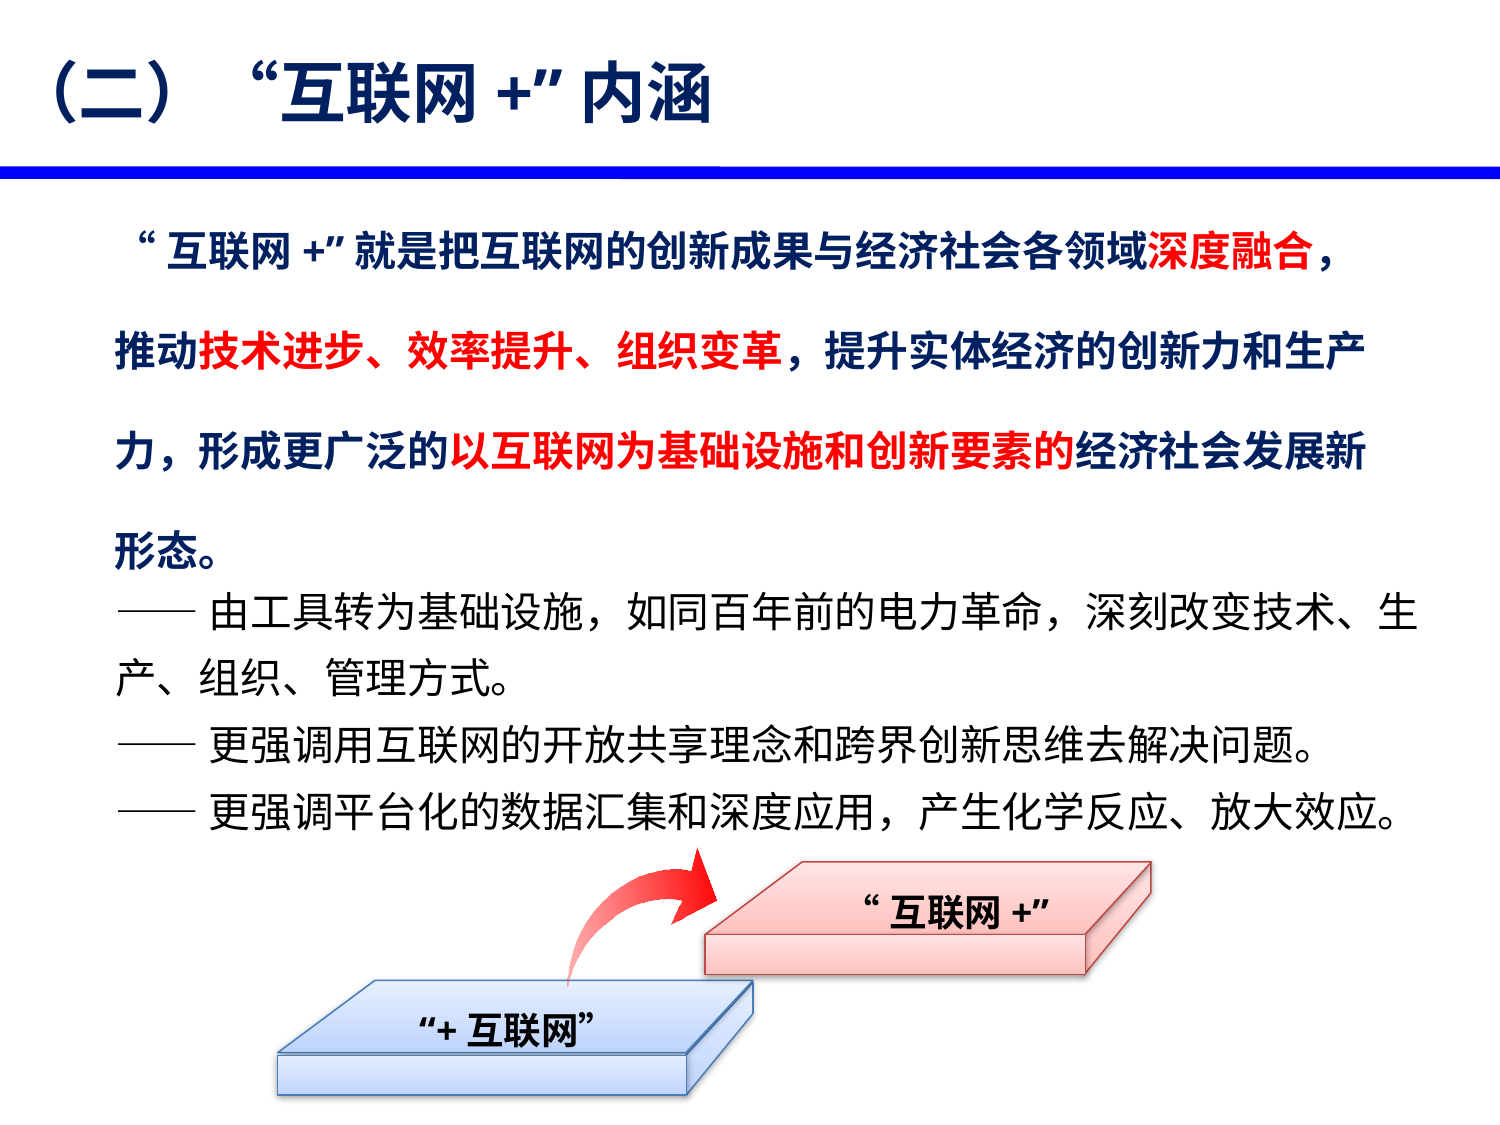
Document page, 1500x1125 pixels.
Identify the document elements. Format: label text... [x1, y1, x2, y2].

text_box [567, 847, 717, 987]
text_box [1091, 873, 1152, 968]
text_box [1092, 861, 1153, 928]
text_box “+互联网” [366, 975, 670, 1061]
text_box “互联网+” [800, 857, 1092, 943]
text_box [704, 934, 1086, 975]
text_box [276, 986, 366, 1054]
text_box [692, 990, 754, 1088]
text_box [277, 1055, 687, 1096]
text_box “互联网+”就是把互联网的创新成果与经济社会各领域深度融合，推动技术进步、效率提升、组织变革，提升实体经济的创新力和生产力，形成更广泛的以互联网为基础设施和创新要素的经济社会发展新形态。 [100, 185, 1395, 561]
text_box （二）“互联网+”内涵 [0, 0, 1500, 185]
text_box ——由工具转为基础设施，如同百年前的电力革命，深刻改变技术、生产、组织、管理方式。 ——更强调用互联网的开放共享理念和跨界创新思维去解决问题。 ——更强调平台化的数据汇集和深度应用，产生化学反应、放大效应。 [100, 561, 1435, 843]
text_box [670, 979, 752, 1053]
text_box [707, 862, 800, 932]
